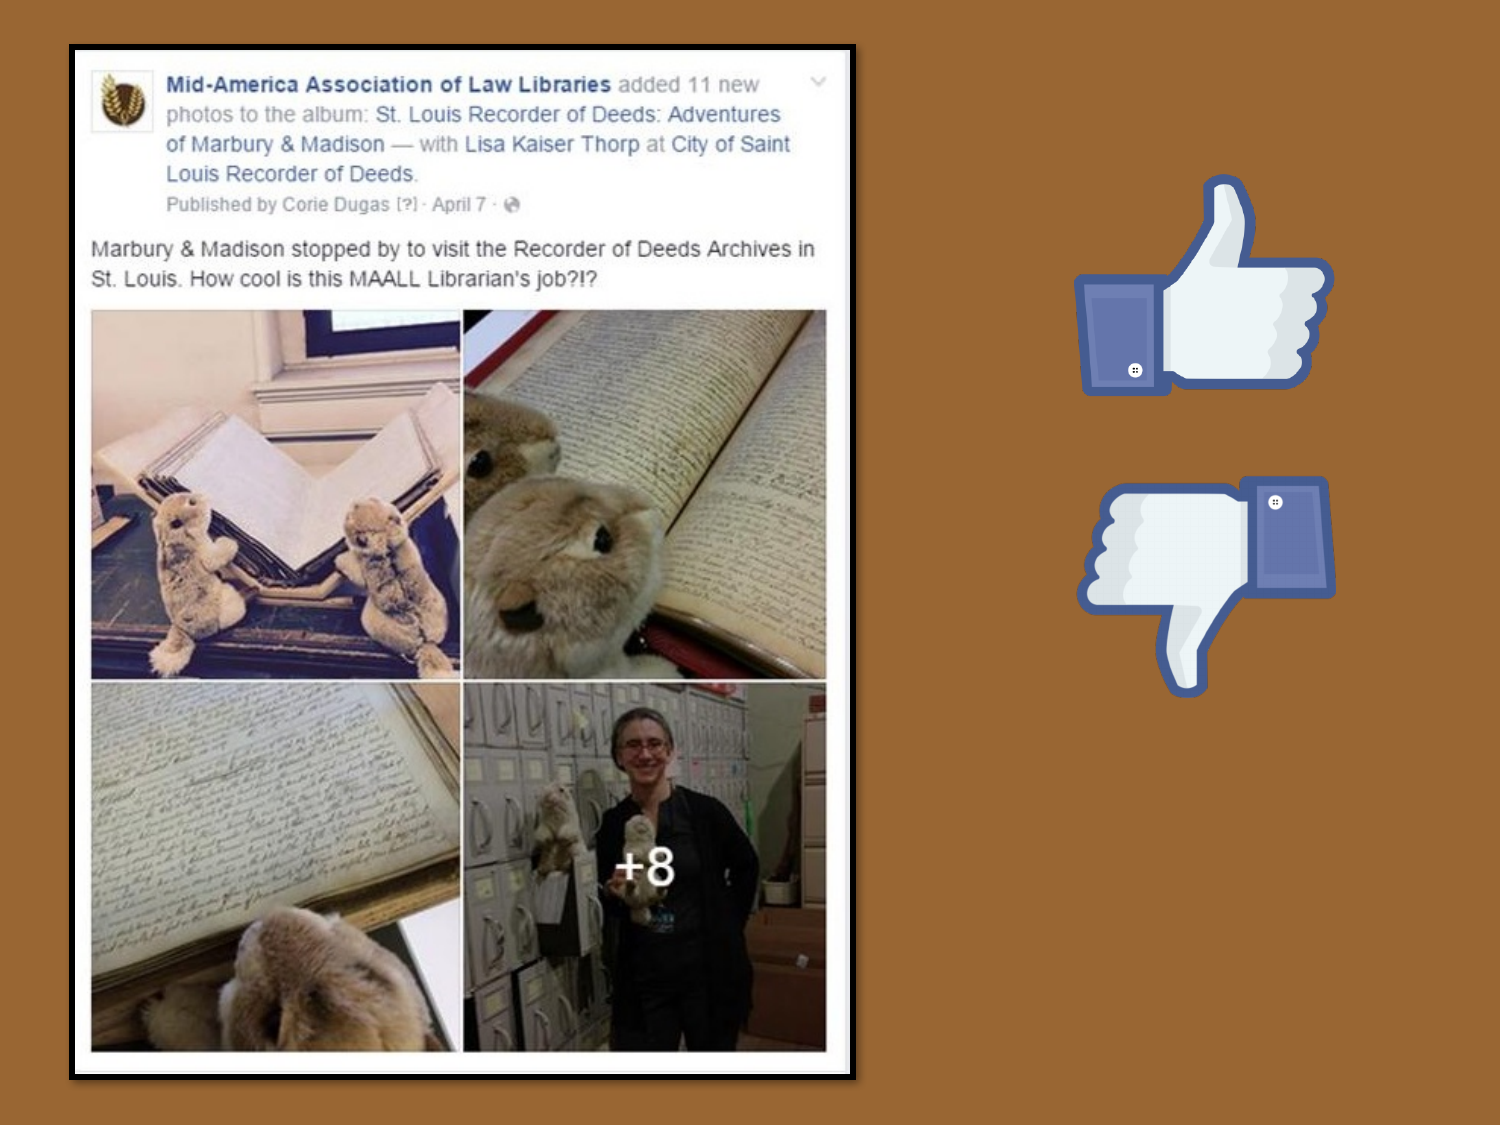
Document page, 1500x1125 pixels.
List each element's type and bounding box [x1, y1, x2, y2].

picture [1074, 474, 1336, 699]
picture [1074, 174, 1336, 399]
picture [74, 49, 851, 1074]
